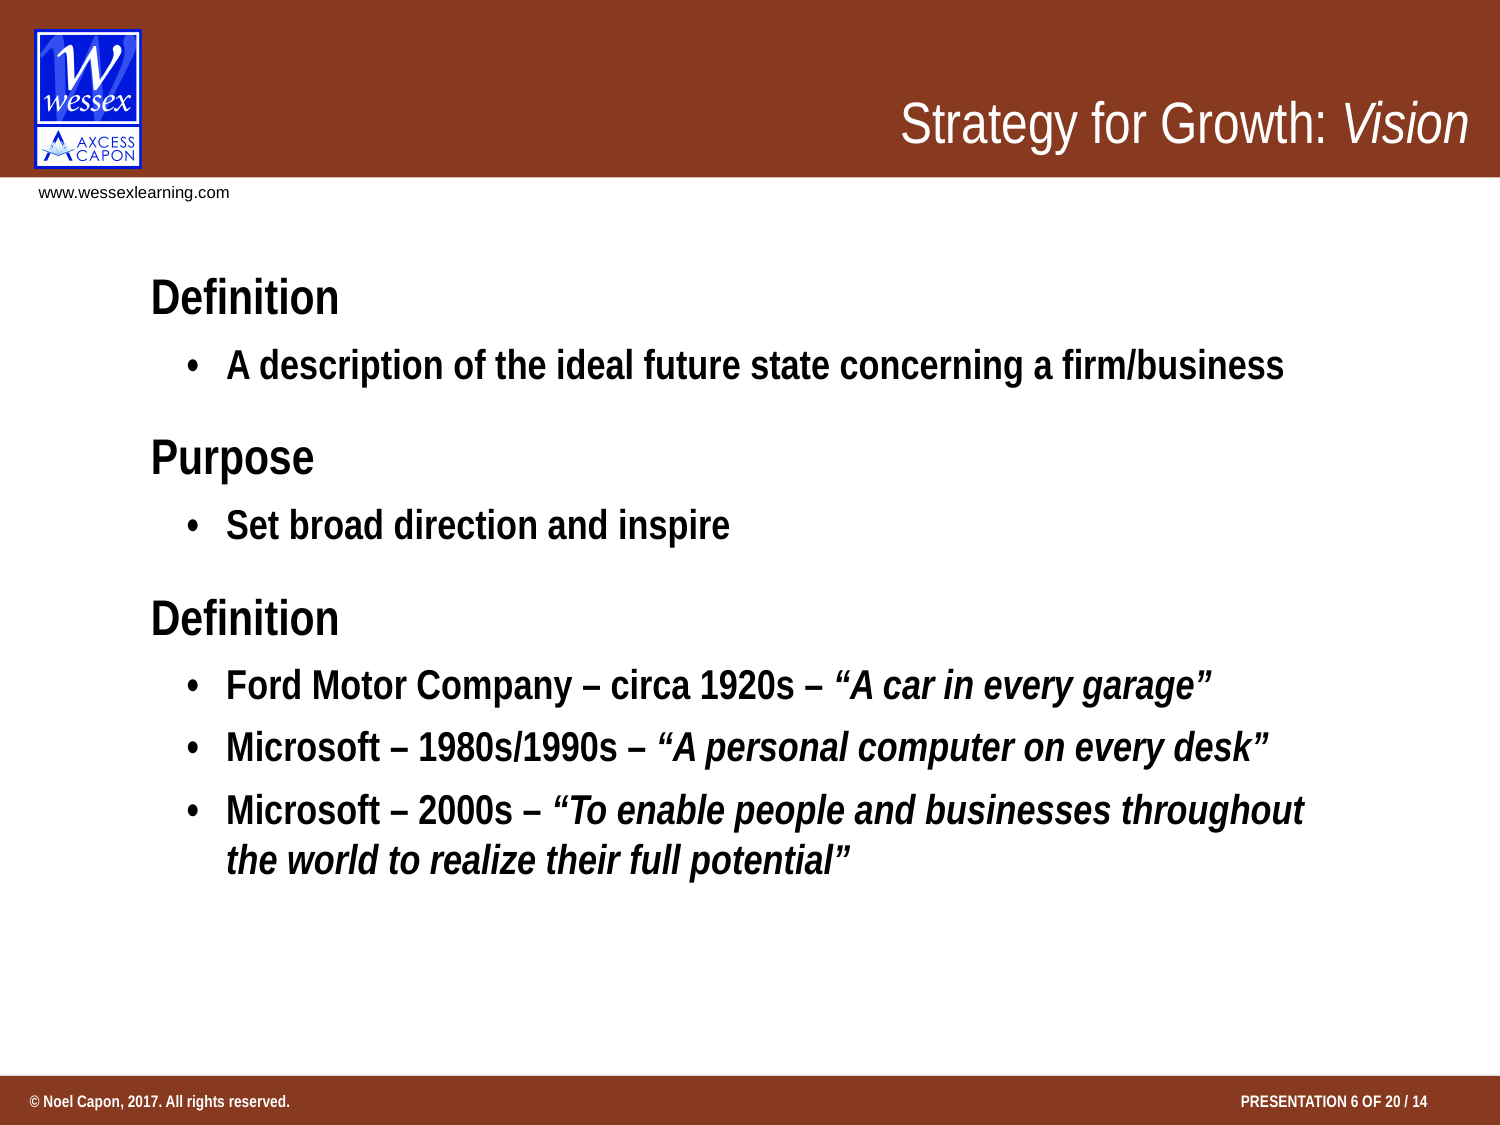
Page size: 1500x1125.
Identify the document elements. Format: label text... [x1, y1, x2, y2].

text_box Strategy for Growth: Vision [0, 0, 1500, 178]
text_box Definition • A description of the ideal future state concerning a firm/business Purpose • Set broad direction and inspire Definition • Ford Motor Company – circa 1920s – “A car in every garage” • Microsoft – 1980s/1990s – “A personal computer on every desk” • Microsoft – 2000s – “To enable people and businesses throughout the world to realize their full potential” [150, 262, 1353, 958]
text_box www.wessexlearning.com [38, 182, 231, 203]
picture [34, 28, 142, 169]
